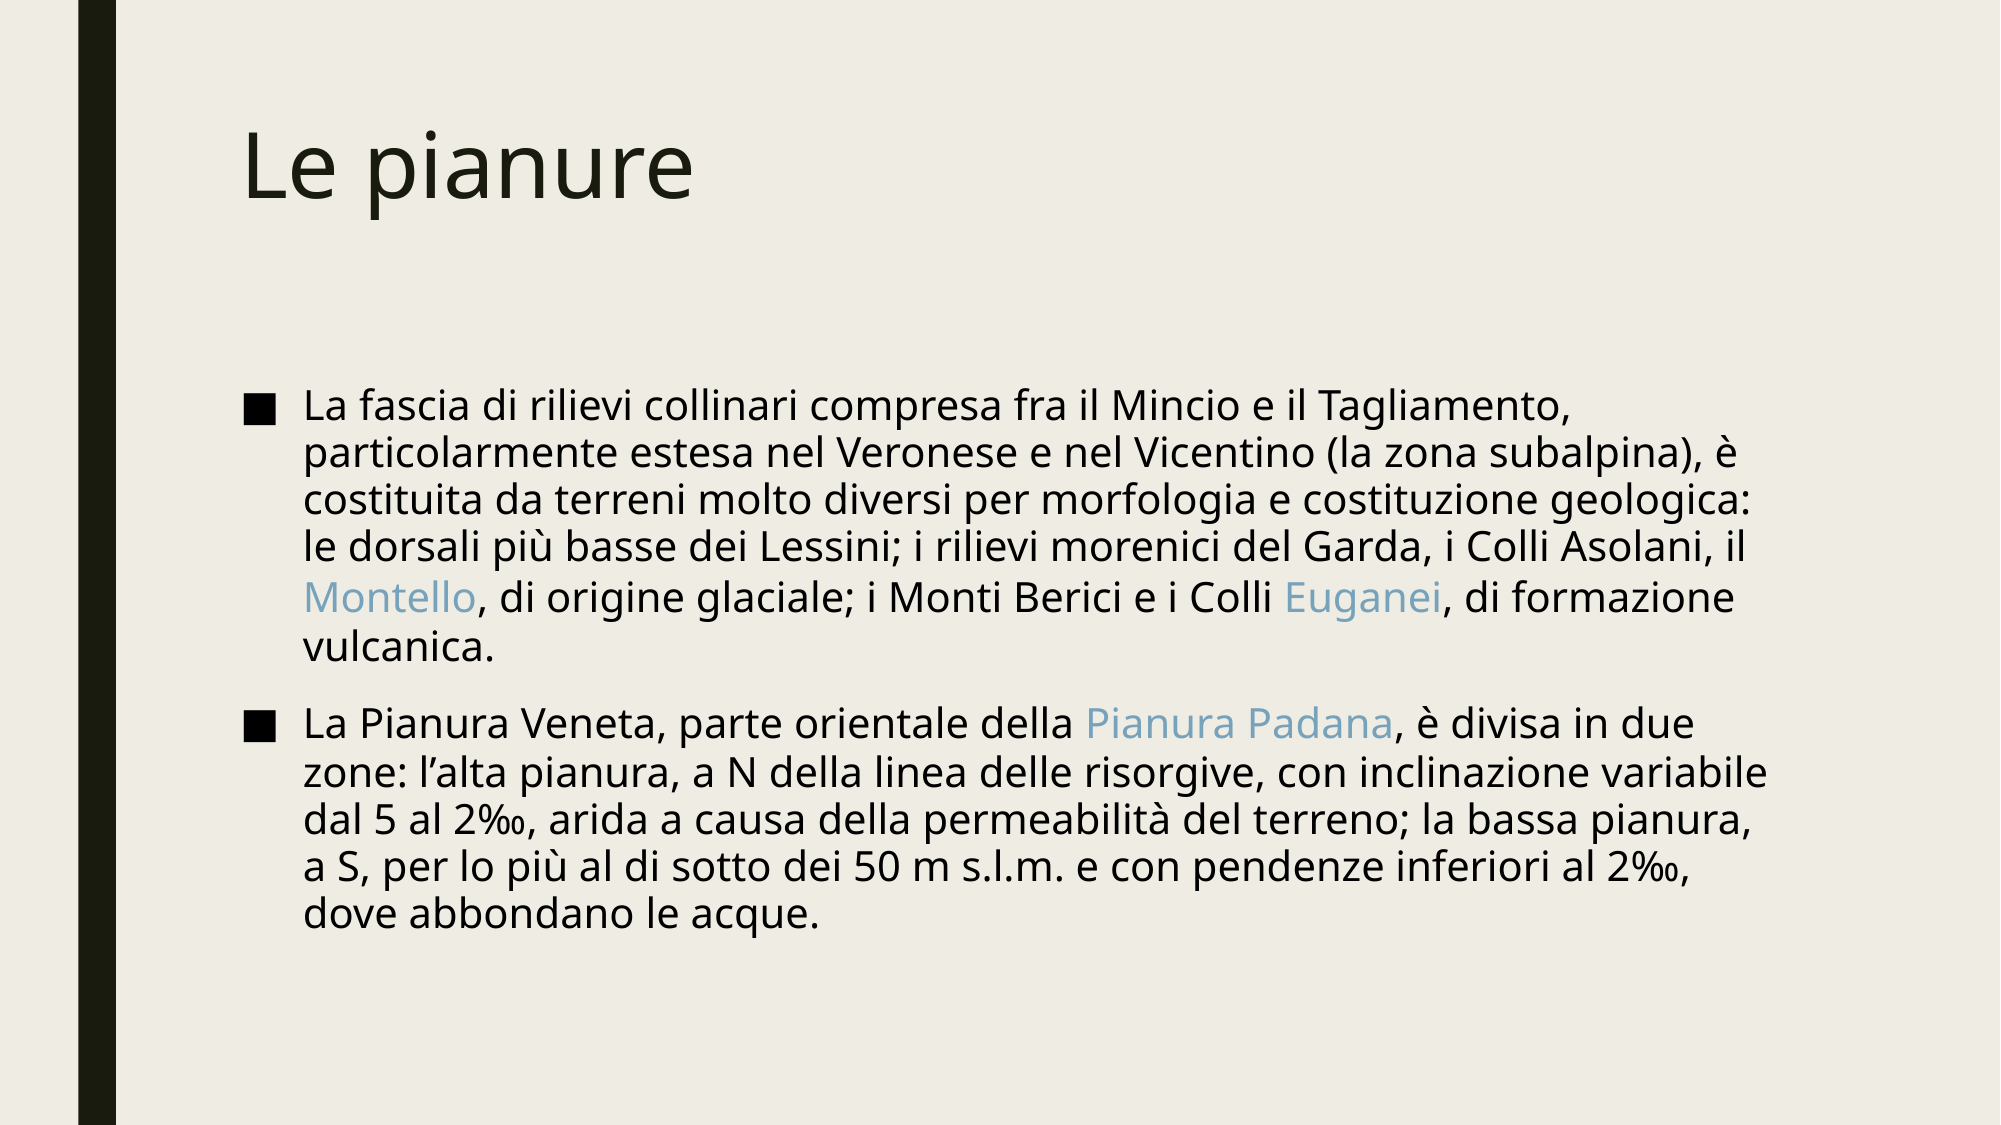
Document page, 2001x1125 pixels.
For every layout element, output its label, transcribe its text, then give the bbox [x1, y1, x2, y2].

list La fascia di rilievi collinari compresa fra il Mincio e il Tagliamento, particolarmente estesa nel Veronese e nel Vicentino (la zona subalpina), è costituita da terreni molto diversi per morfologia e costituzione geologica: le dorsali più basse dei Lessini; i rilievi morenici del Garda, i Colli Asolani, il Montello, di origine glaciale; i Monti Berici e i Colli Euganei, di formazione vulcanica. La Pianura Veneta, parte orientale della Pianura Padana, è divisa in due zone: l’alta pianura, a N della linea delle risorgive, con inclinazione variabile dal 5 al 2‰, arida a causa della permeabilità del terreno; la bassa pianura, a S, per lo più al di sotto dei 50 m s.l.m. e con pendenze inferiori al 2‰, dove abbondano le acque. [225, 375, 1800, 963]
title Le pianure [225, 112, 1800, 357]
